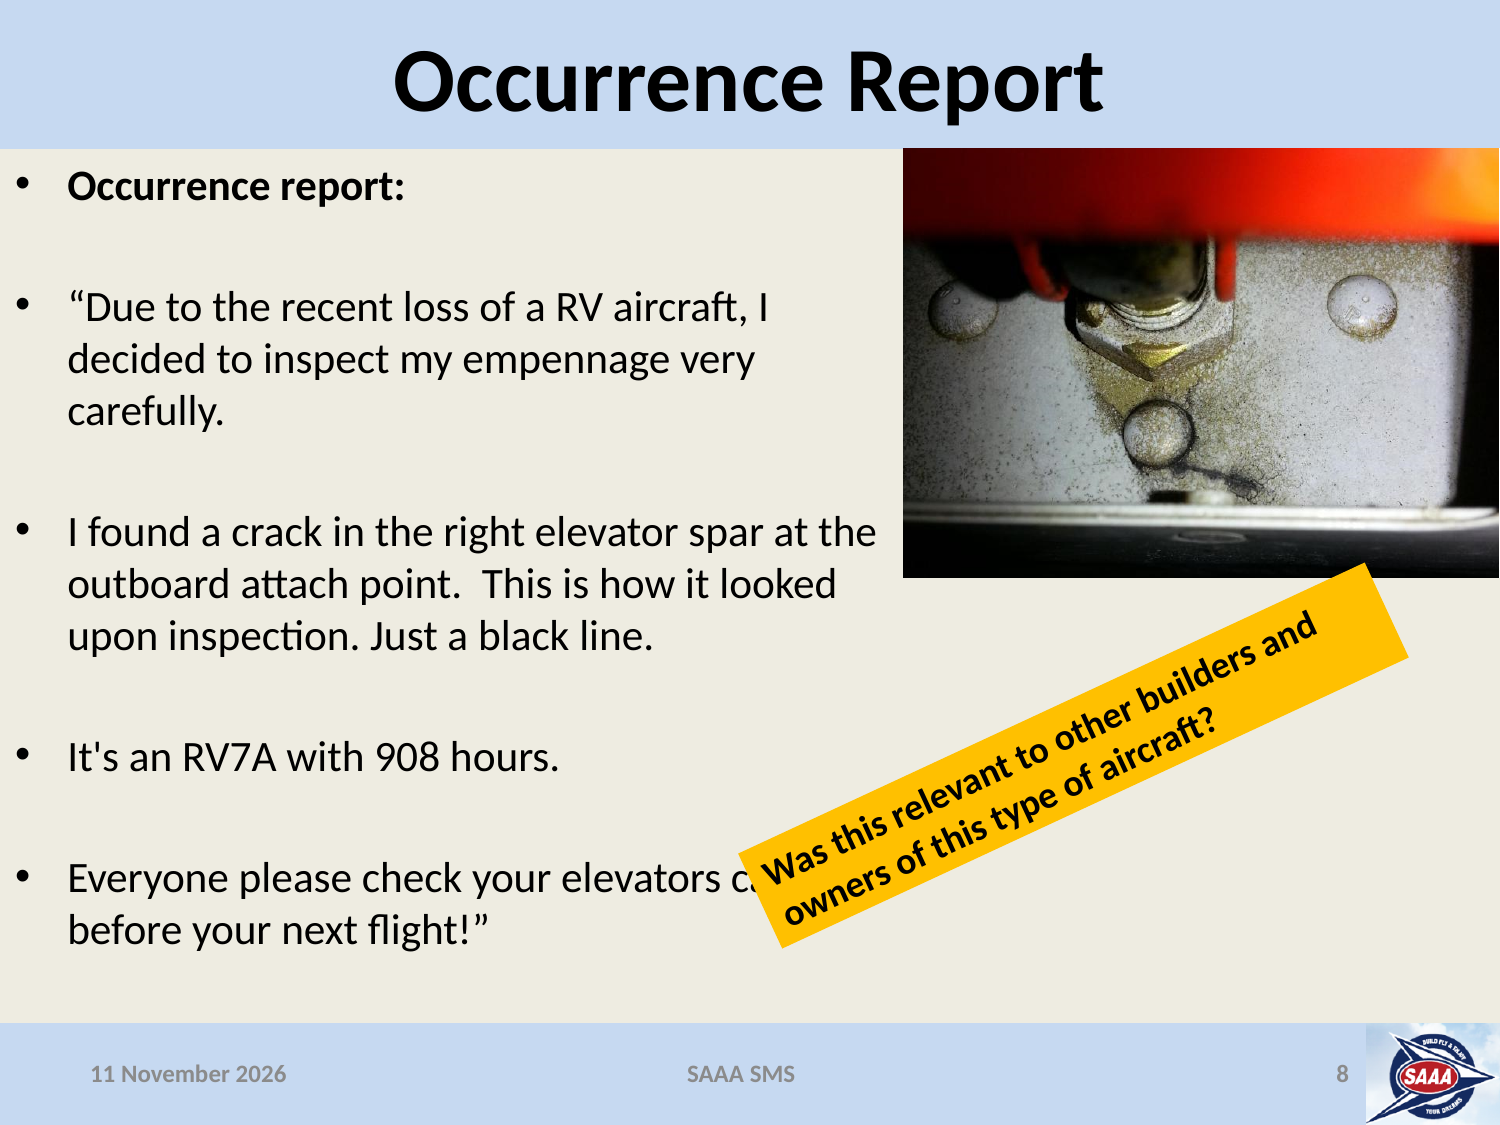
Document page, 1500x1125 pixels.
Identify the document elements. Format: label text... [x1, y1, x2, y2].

title Occurrence Report [0, 0, 1500, 149]
picture [902, 148, 1500, 578]
list Occurrence report: “Due to the recent loss of a RV aircraft, I decided to inspect my empennage very carefully. I found a crack in the right elevator spar at the outboard attach point. This is how it looked upon inspection. Just a black line. It's an RV7A with 908 hours. Everyone please check your elevators carefully before your next flight!” [0, 149, 904, 1024]
text_box Was this relevant to other builders and owners of this type of aircraft? [738, 587, 1409, 949]
picture [1366, 1023, 1500, 1125]
footer SAAA SMS [442, 1042, 1046, 1103]
slide_number 8 [1074, 1042, 1365, 1103]
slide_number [75, 1042, 425, 1103]
